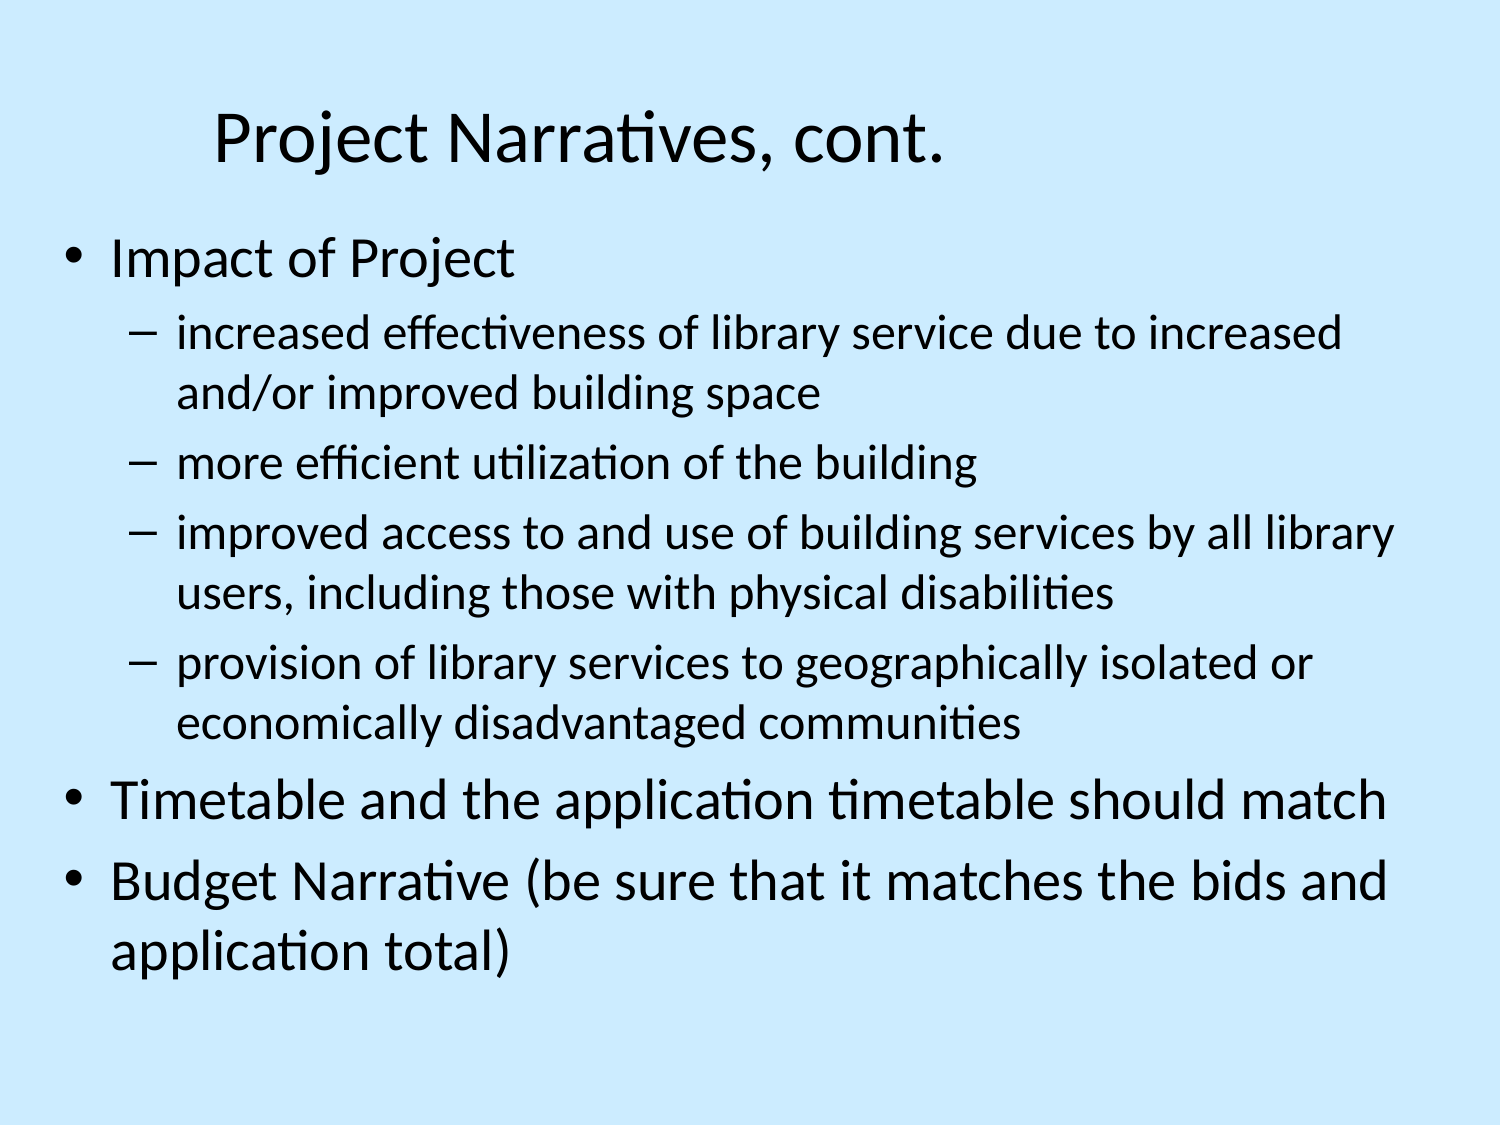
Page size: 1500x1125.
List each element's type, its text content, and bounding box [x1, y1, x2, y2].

title Project Narratives, cont. [198, 36, 1377, 211]
list Impact of Project increased effectiveness of library service due to increased and/or improved building space more efficient utilization of the building improved access to and use of building services by all library users, including those with physical disabilities provision of library services to geographically isolated or economically disadvantaged communities Timetable and the application timetable should match Budget Narrative (be sure that it matches the bids and application total) [48, 211, 1427, 1064]
